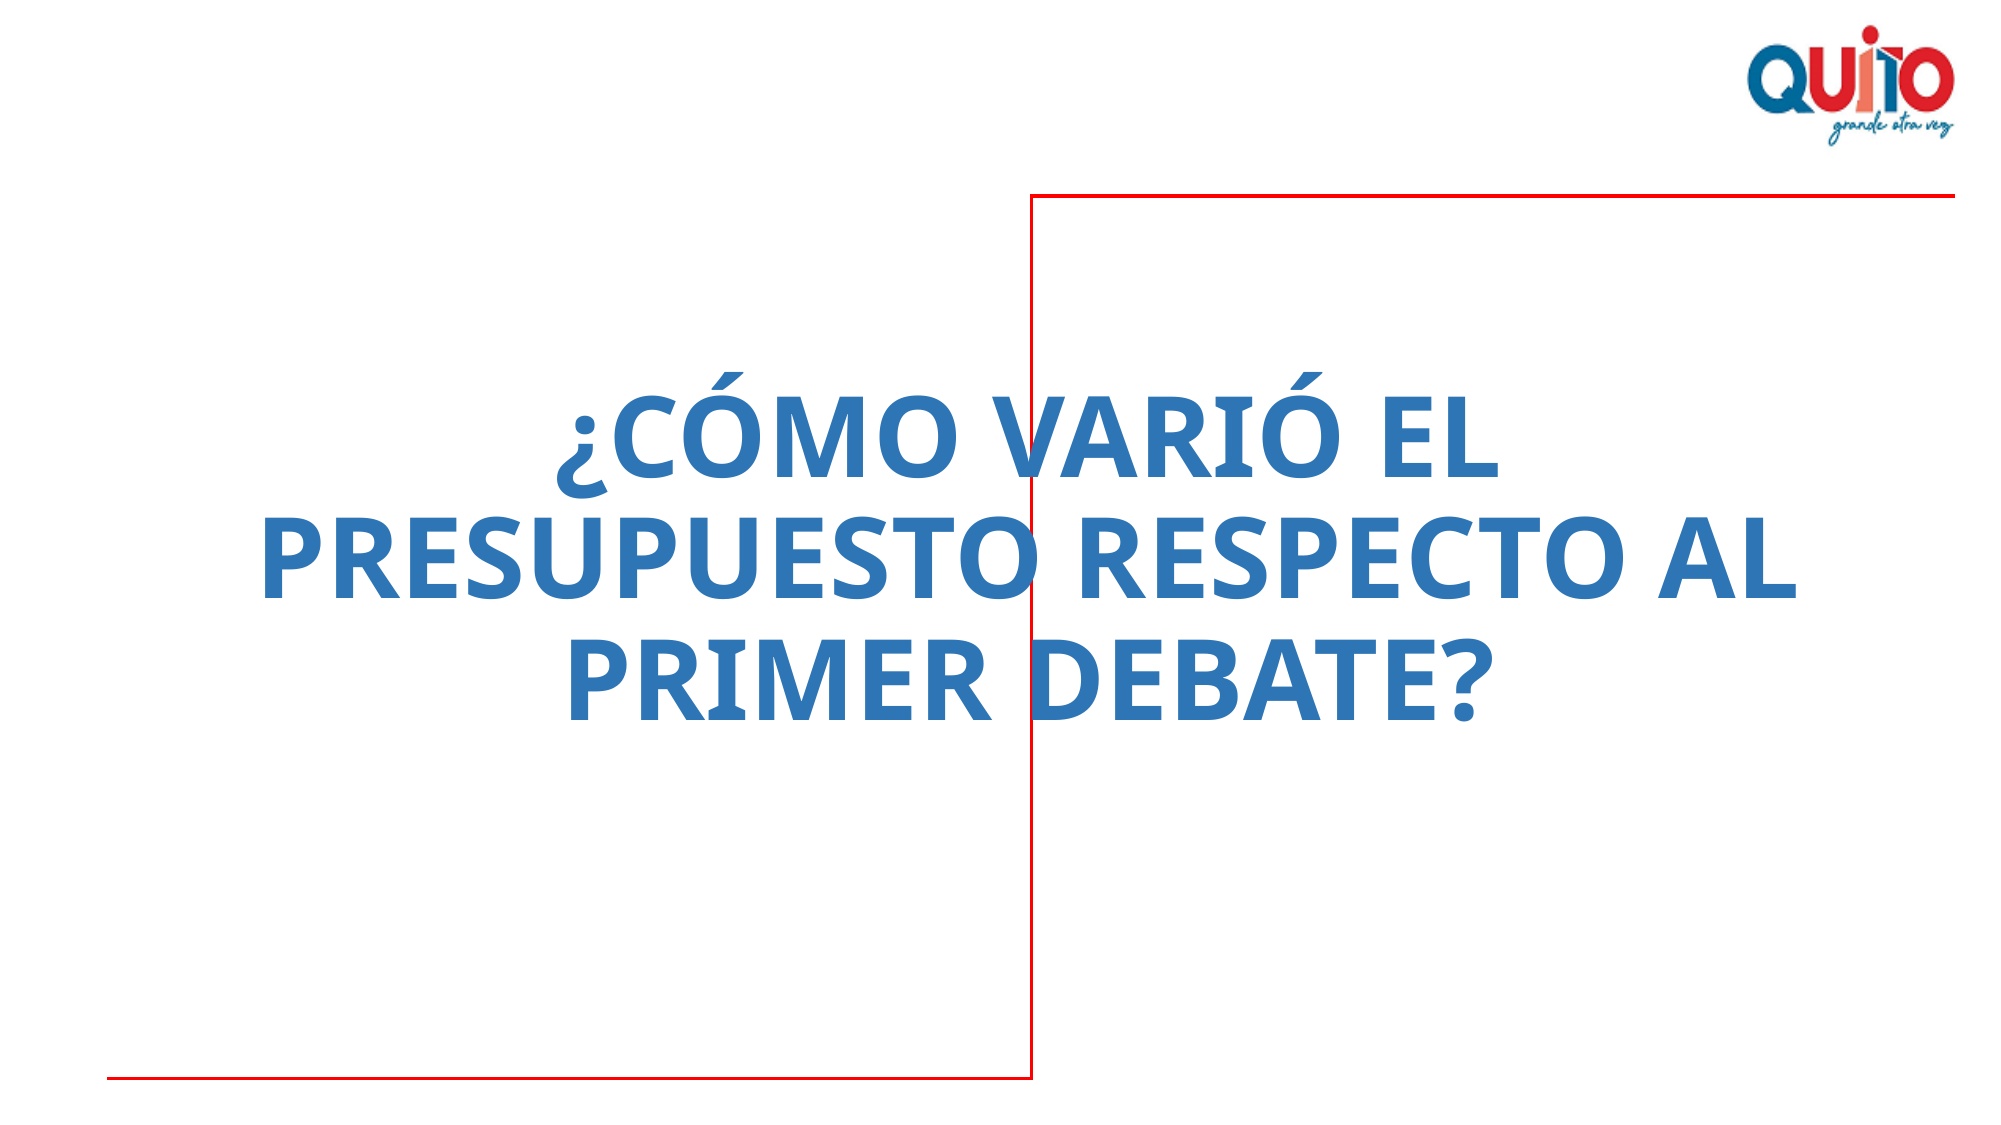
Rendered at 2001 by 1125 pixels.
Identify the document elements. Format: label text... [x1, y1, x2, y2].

text_box ¿CÓMO VARIÓ EL PRESUPUESTO RESPECTO AL PRIMER DEBATE? [186, 372, 1841, 760]
picture [1727, 11, 1977, 163]
